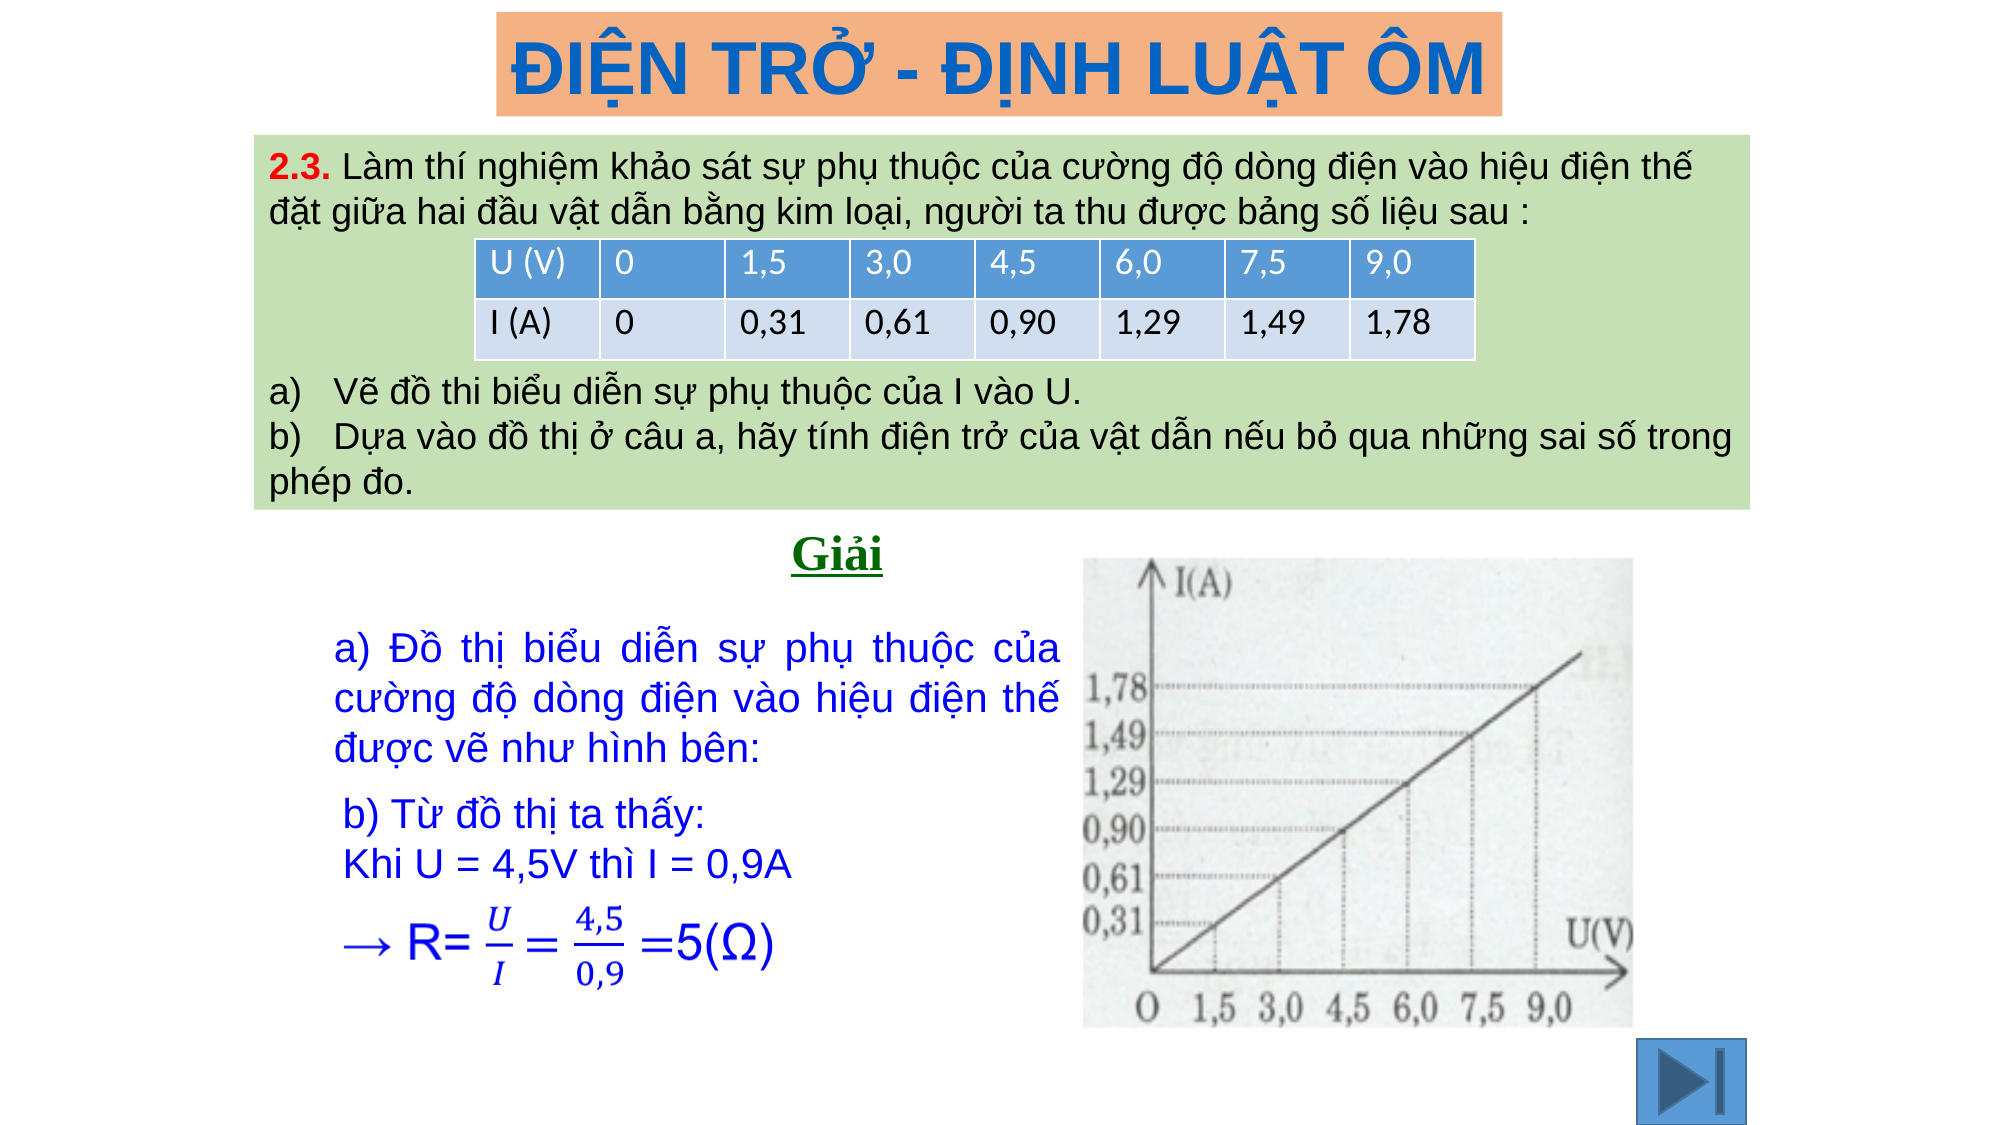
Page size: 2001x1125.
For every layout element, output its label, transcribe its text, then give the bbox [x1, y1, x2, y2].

table_header 4,5 [976, 240, 1099, 298]
table_header 9,0 [1351, 240, 1474, 298]
table_cell 0,90 [976, 300, 1099, 359]
table_header 6,0 [1101, 240, 1224, 298]
text_box 2.3. Làm thí nghiệm khảo sát sự phụ thuộc của cường độ dòng điện vào hiệu điện thế đặt giữa hai đầu vật dẫn bằng kim loại, người ta thu được bảng số liệu sau : a) Vẽ đồ thi biểu diễn sự phụ thuộc của I vào U. b) Dựa vào đồ thị ở câu a, hãy tính điện trở của vật dẫn nếu bỏ qua những sai số trong phép đo. [254, 134, 1750, 510]
text_box [327, 891, 508, 993]
table_cell 0,61 [851, 300, 974, 359]
table_header 1,5 [726, 240, 849, 298]
text_box ĐIỆN TRỞ - ĐỊNH LUẬT ÔM [496, 11, 1503, 117]
table_cell I (A) [476, 300, 599, 359]
text_box Giải [776, 513, 899, 589]
text_box [1636, 1038, 1747, 1125]
table_header 0 [601, 240, 724, 298]
picture [1077, 556, 1638, 1034]
text_box b) Từ đồ thị ta thấy: Khi U = 4,5V thì I = 0,9A [327, 779, 1076, 895]
table_header 3,0 [851, 240, 974, 298]
table_cell 1,78 [1351, 300, 1474, 359]
table_cell 1,29 [1101, 300, 1224, 359]
table_cell 1,49 [1226, 300, 1349, 359]
table_header 7,5 [1226, 240, 1349, 298]
text_box a) Đồ thị biểu diễn sự phụ thuộc của cường độ dòng điện vào hiệu điện thế được vẽ như hình bên: [319, 613, 1076, 779]
table_cell 0,31 [726, 300, 849, 359]
table_header U (V) [476, 240, 599, 298]
text_box [508, 890, 792, 998]
table_cell 0 [601, 300, 724, 359]
